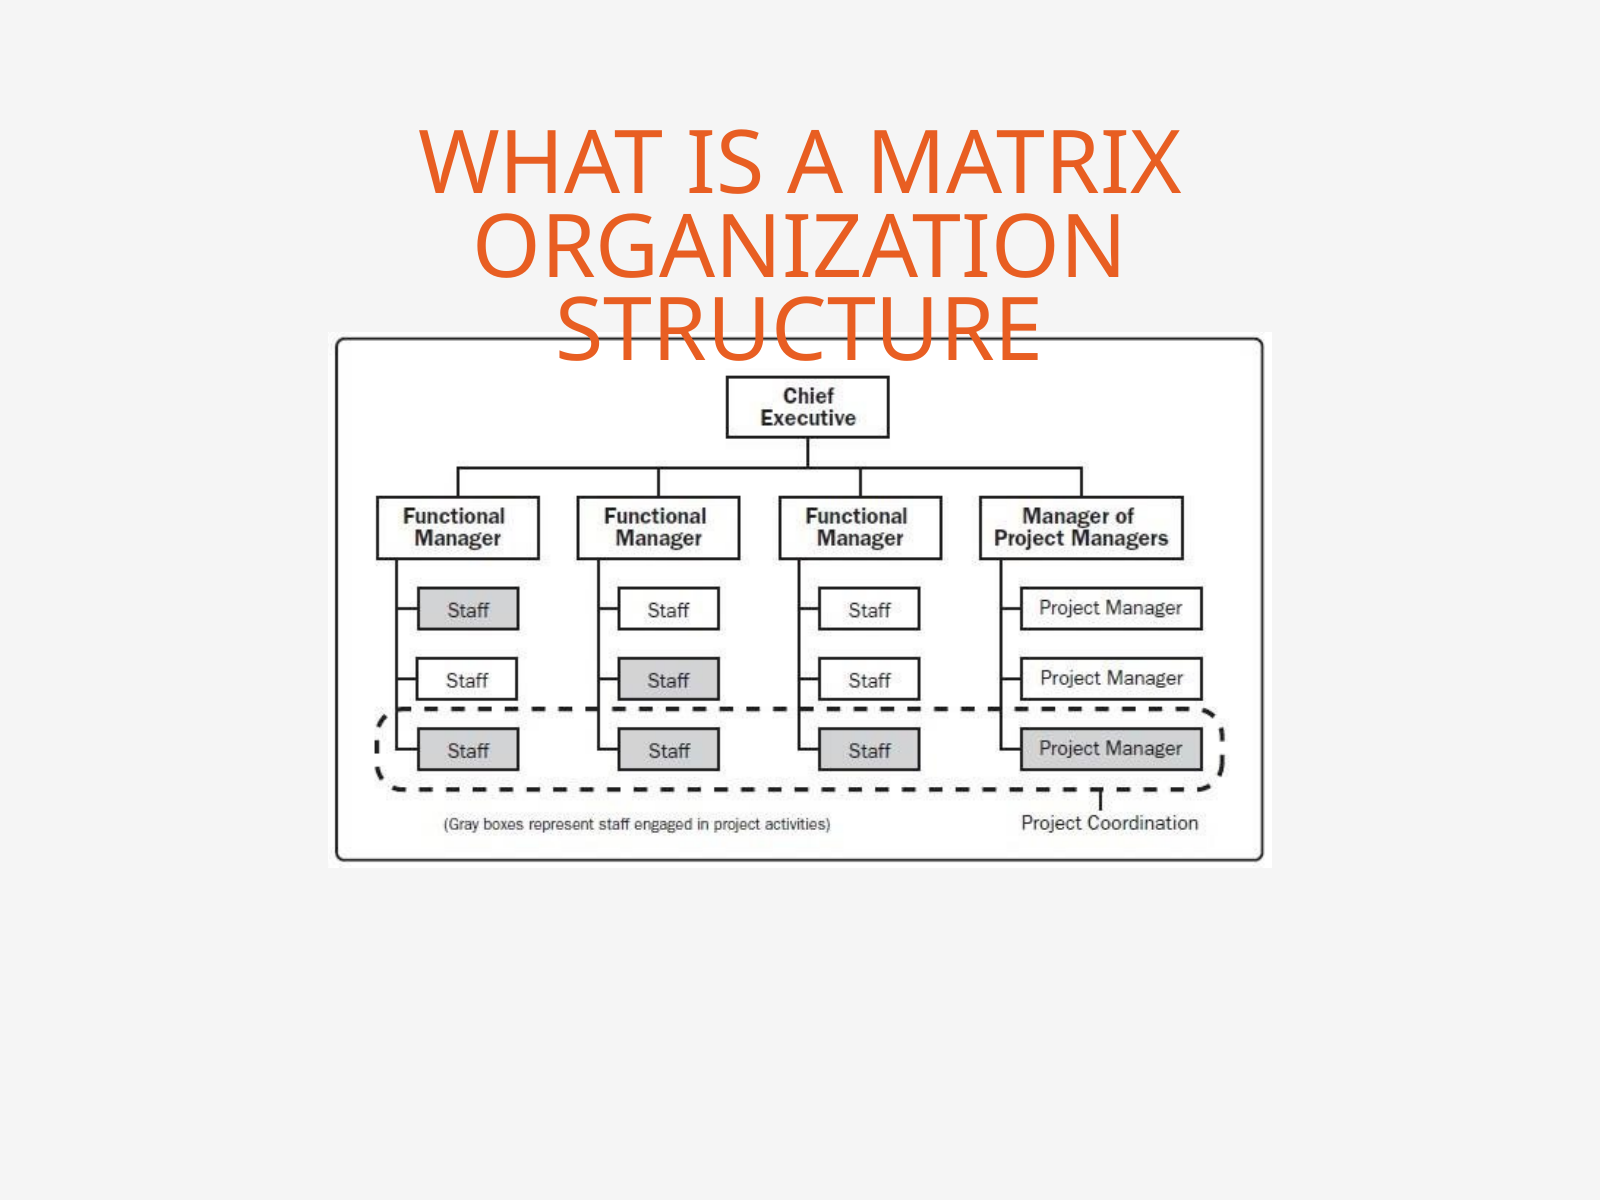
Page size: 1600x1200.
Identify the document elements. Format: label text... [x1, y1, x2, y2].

picture [328, 332, 1272, 868]
text_box WHAT IS A MATRIX ORGANIZATION STRUCTURE [246, 127, 1354, 379]
